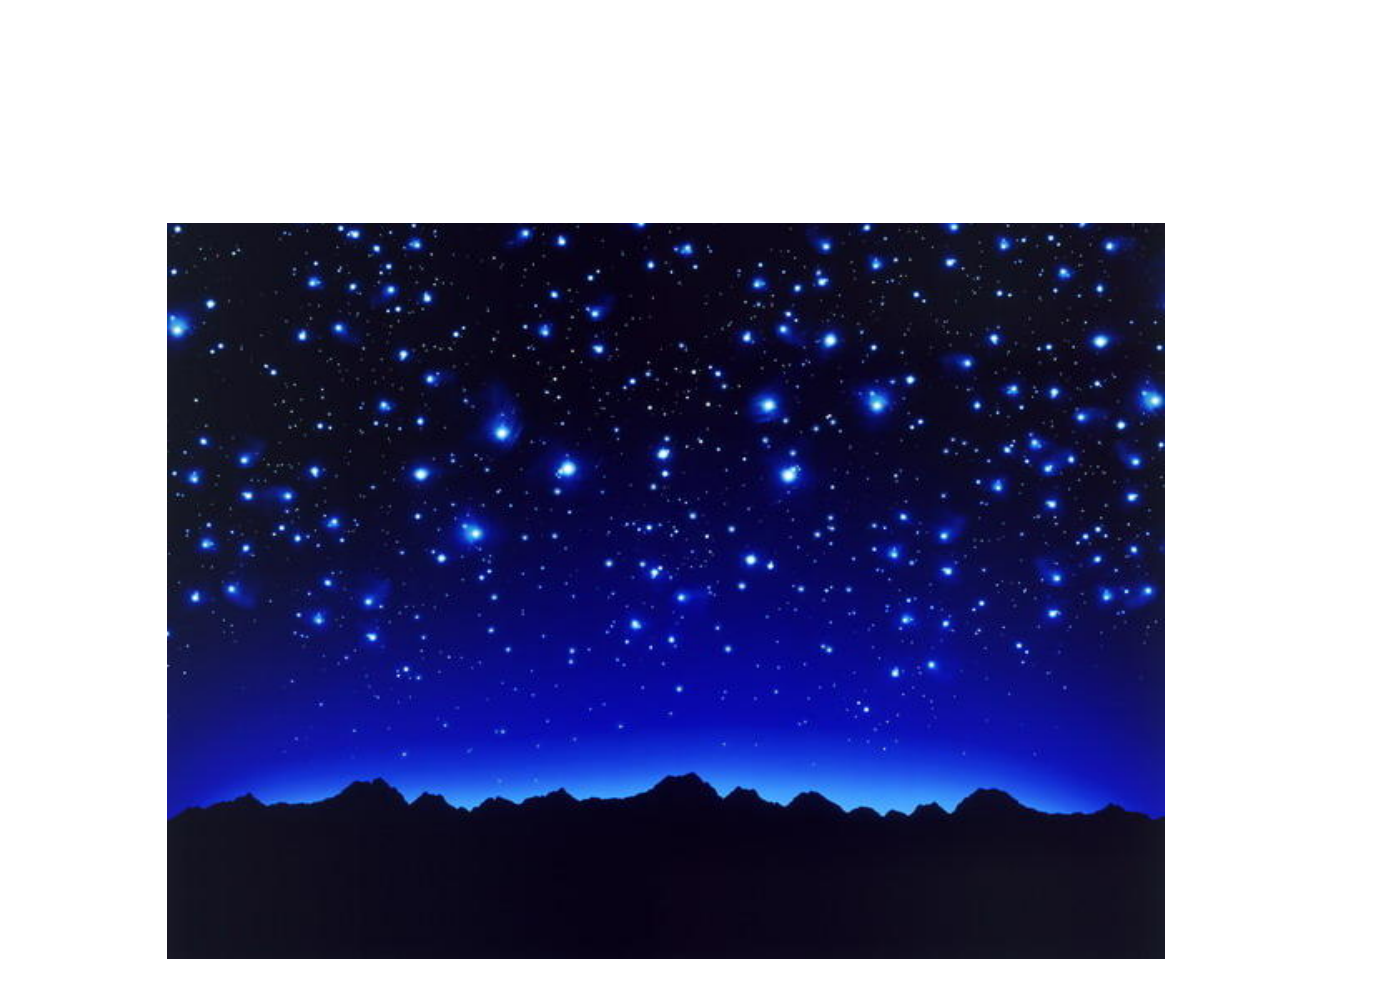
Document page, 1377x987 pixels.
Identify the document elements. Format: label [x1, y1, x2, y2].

list [167, 223, 1166, 960]
